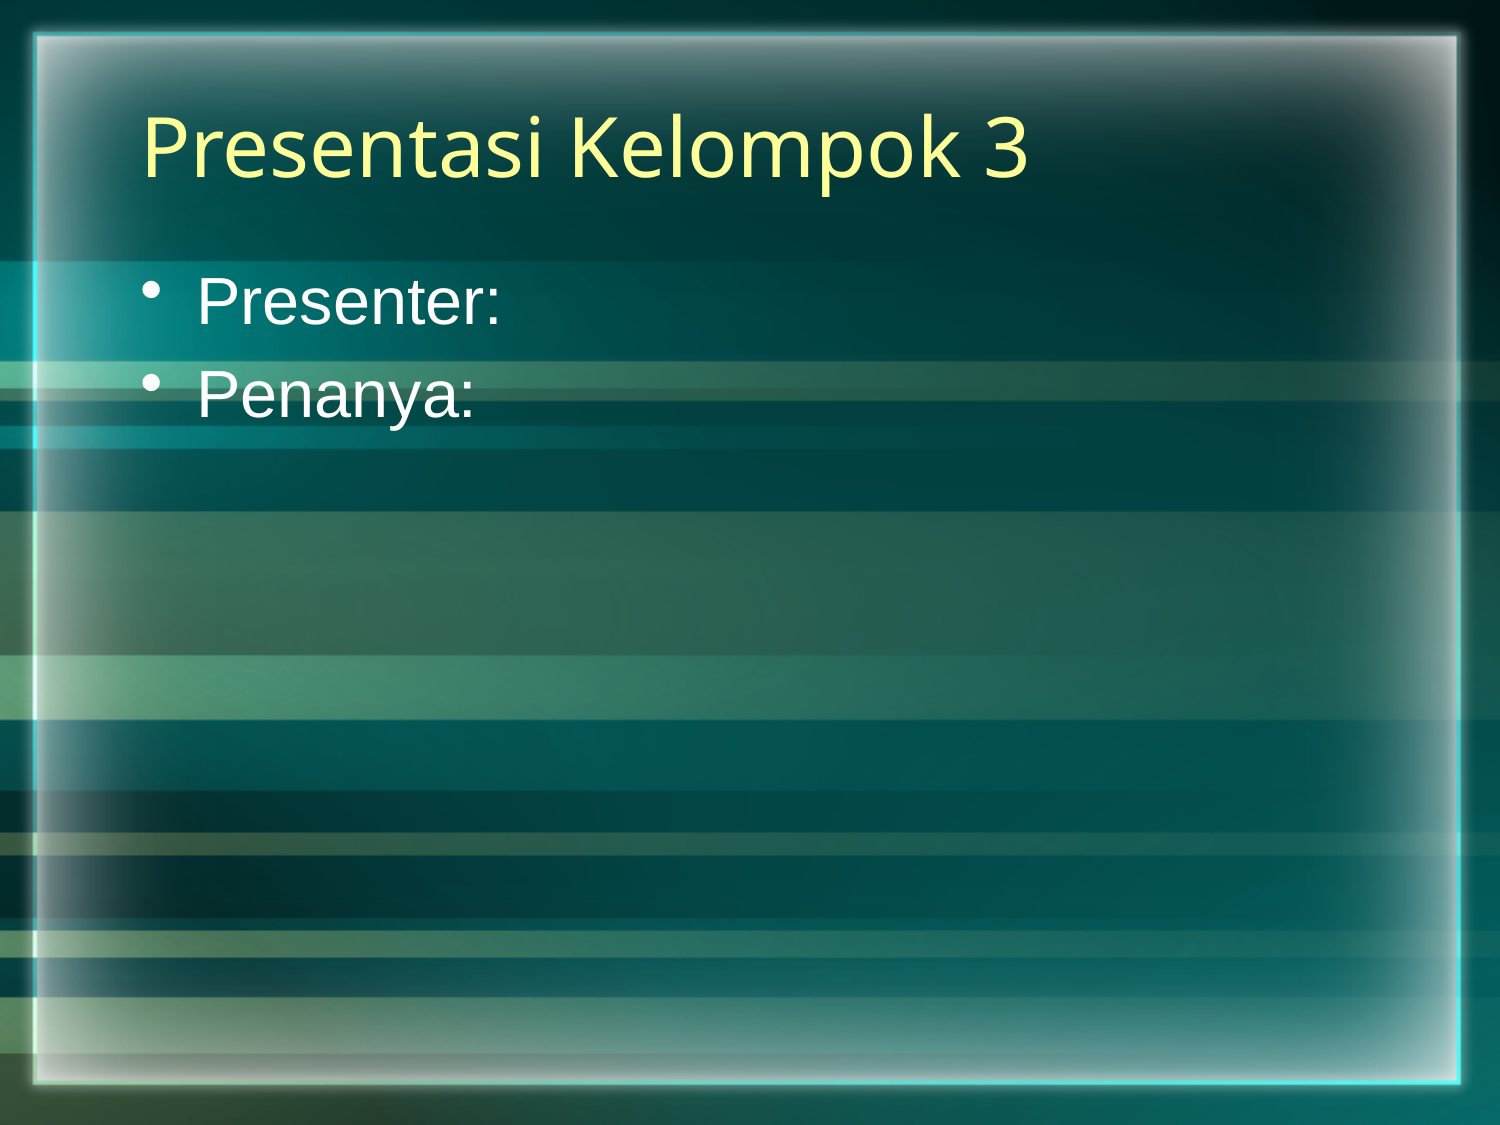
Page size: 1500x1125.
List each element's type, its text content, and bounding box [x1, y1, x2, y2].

picture [0, 0, 1500, 1125]
title Presentasi Kelompok 3 [125, 50, 1363, 238]
list Presenter: Penanya: [125, 249, 1363, 988]
